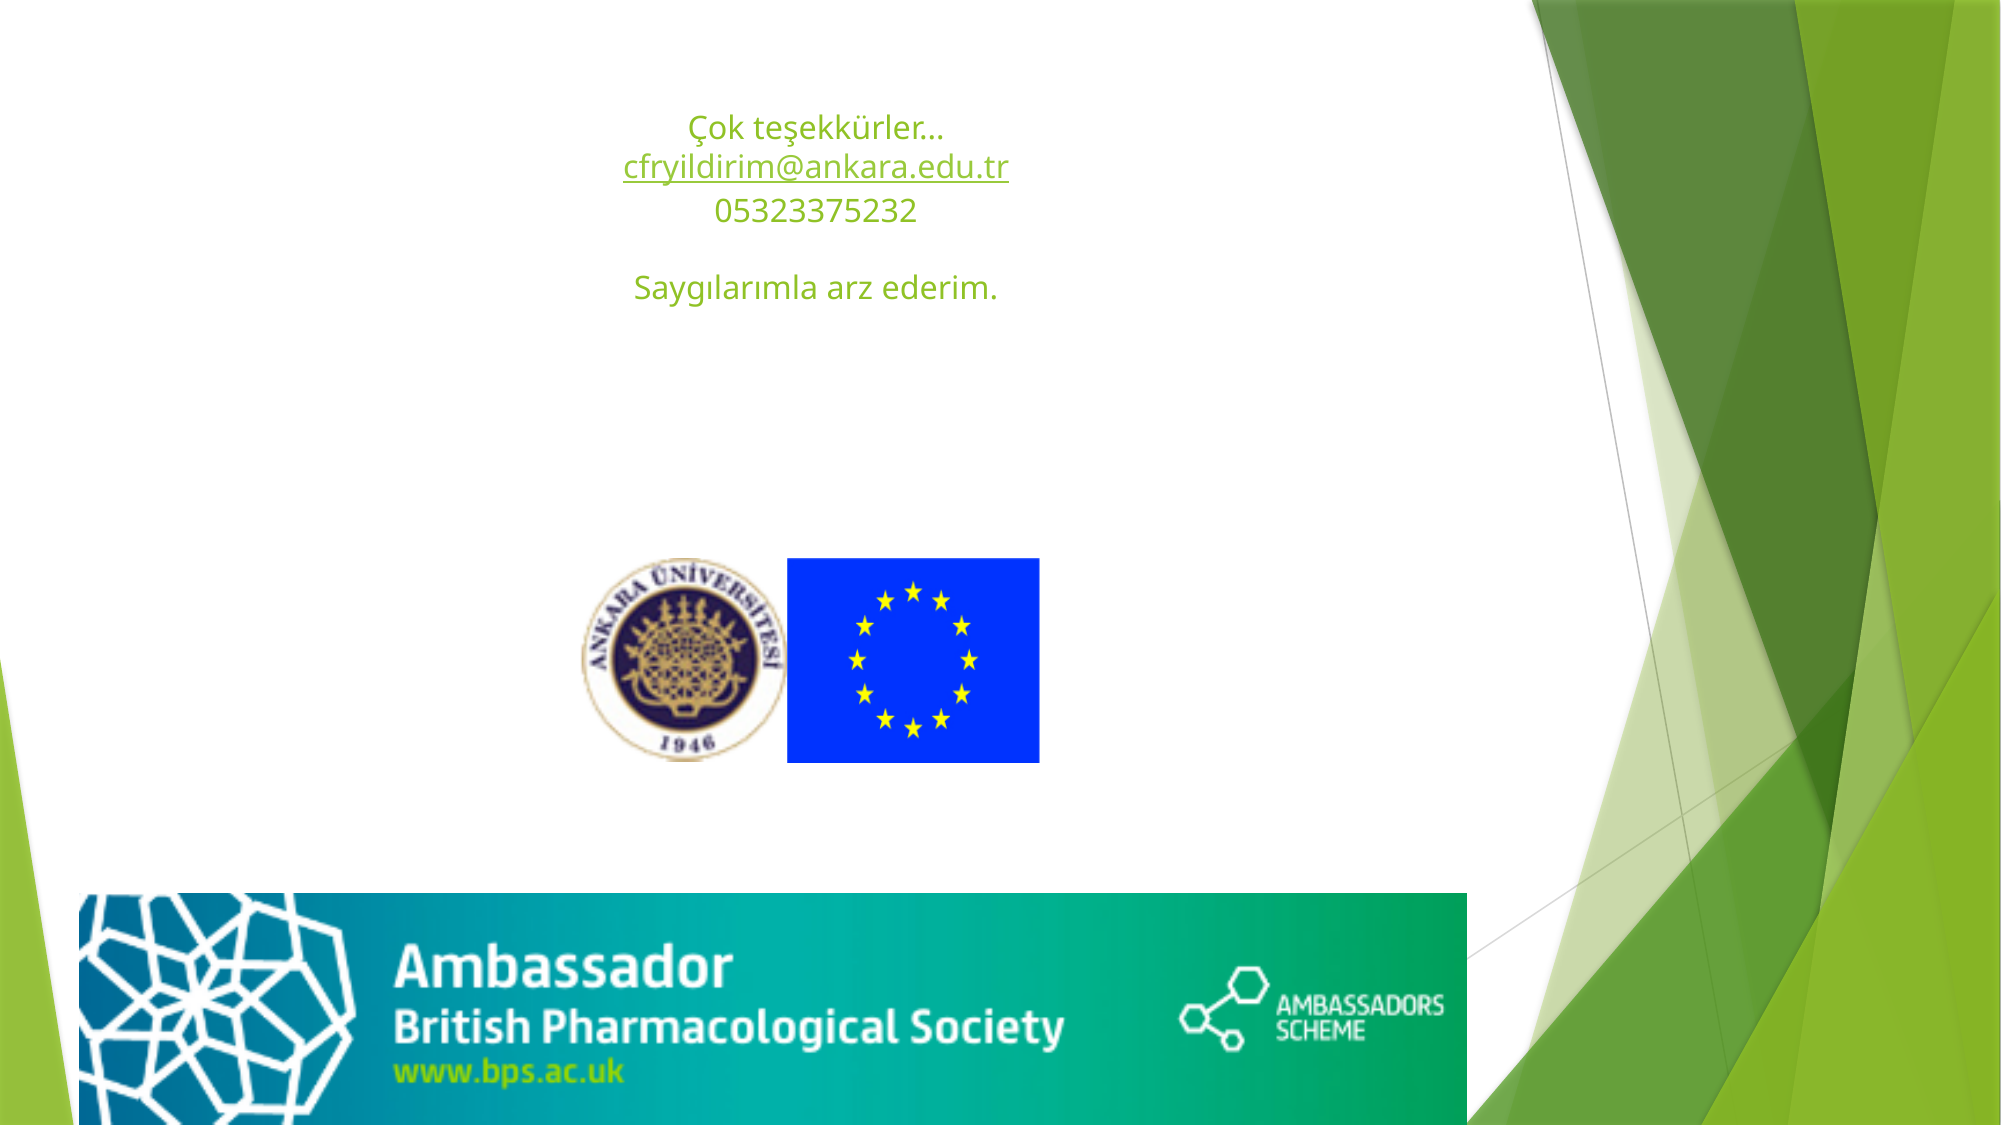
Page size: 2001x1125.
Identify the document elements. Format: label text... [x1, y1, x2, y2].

title Çok teşekkürler… cfryildirim@ankara.edu.tr 05323375232 Saygılarımla arz ederim. [111, 99, 1522, 355]
picture [78, 893, 1467, 1125]
picture [561, 557, 1040, 764]
